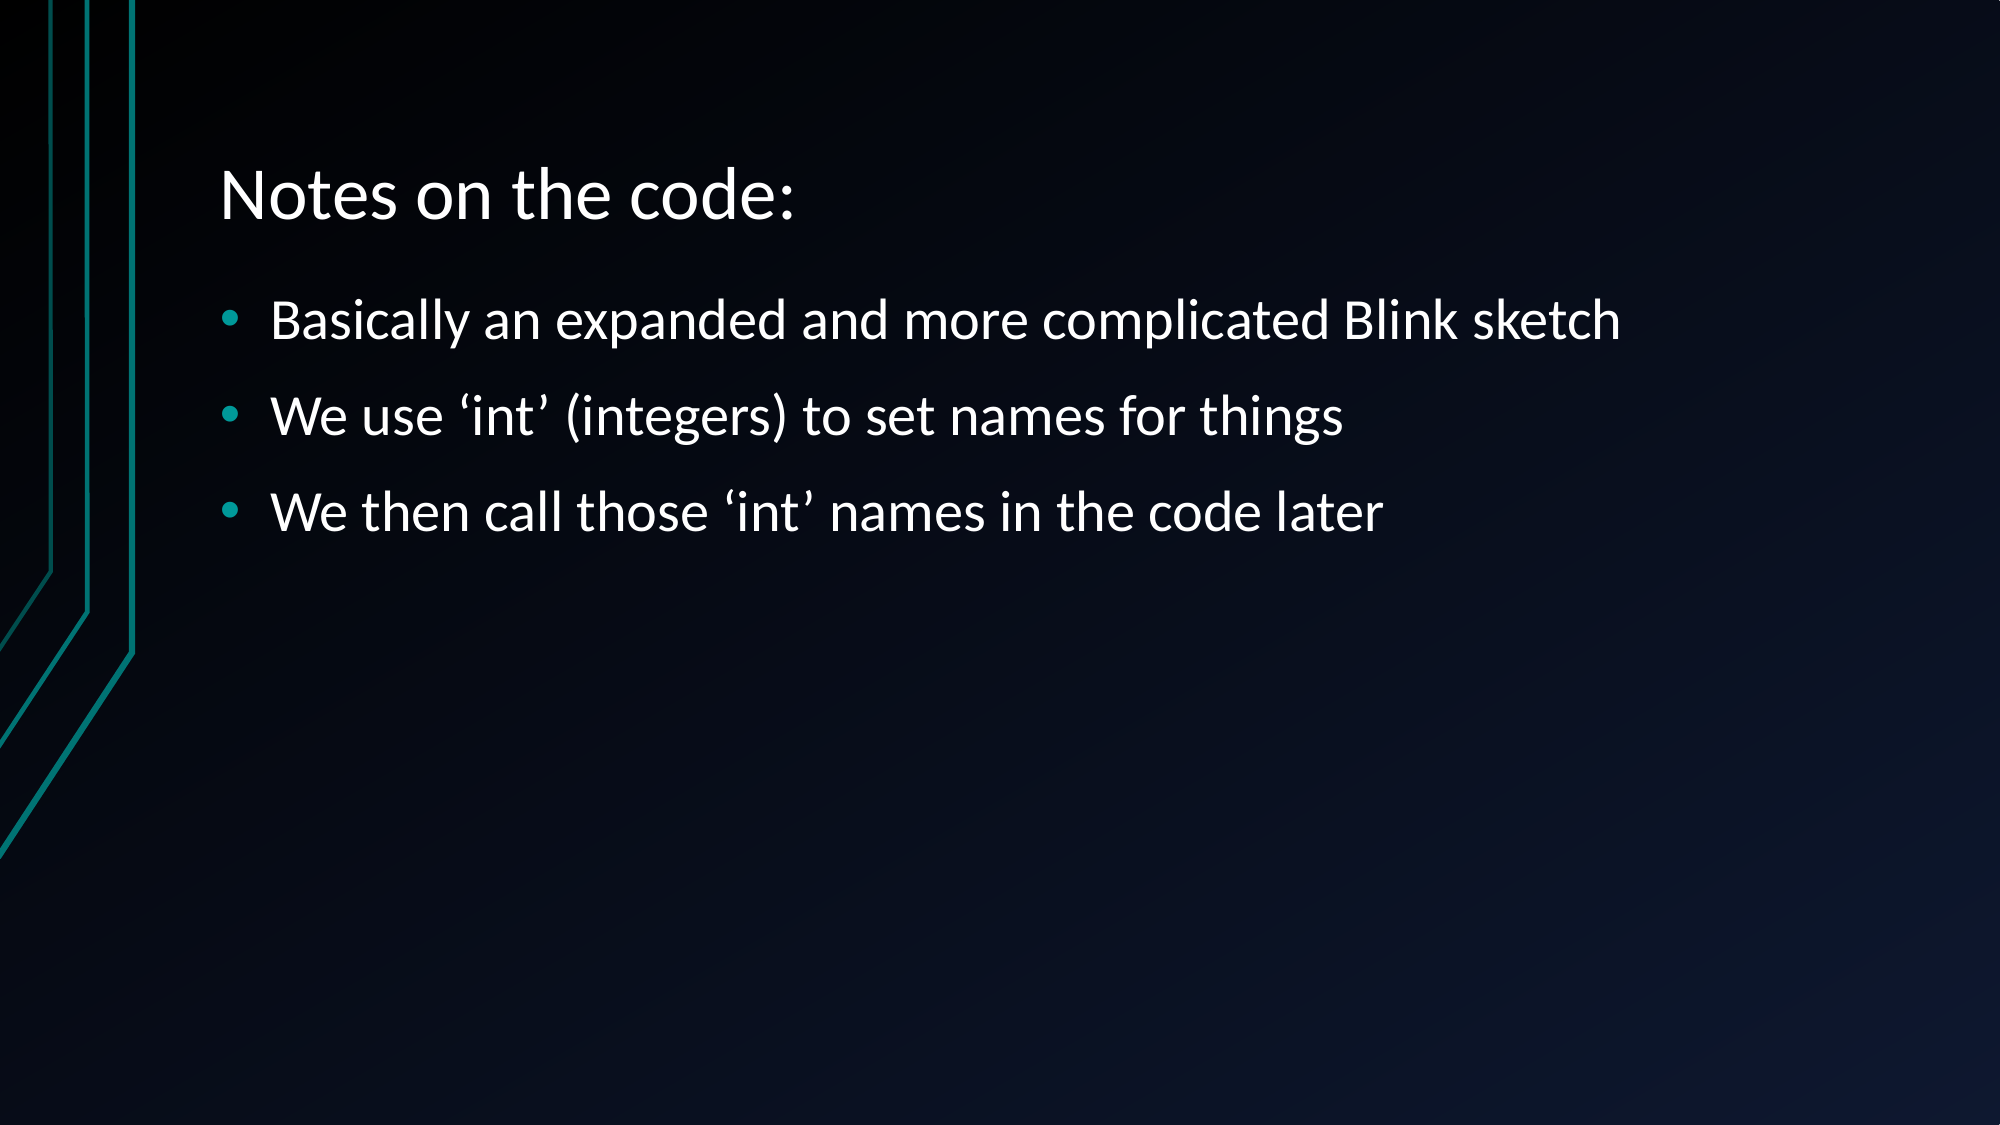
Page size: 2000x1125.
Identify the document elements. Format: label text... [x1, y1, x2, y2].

list Basically an expanded and more complicated Blink sketch We use ‘int’ (integers) to set names for things We then call those ‘int’ names in the code later [199, 279, 1900, 1012]
title Notes on the code: [199, 45, 1900, 246]
